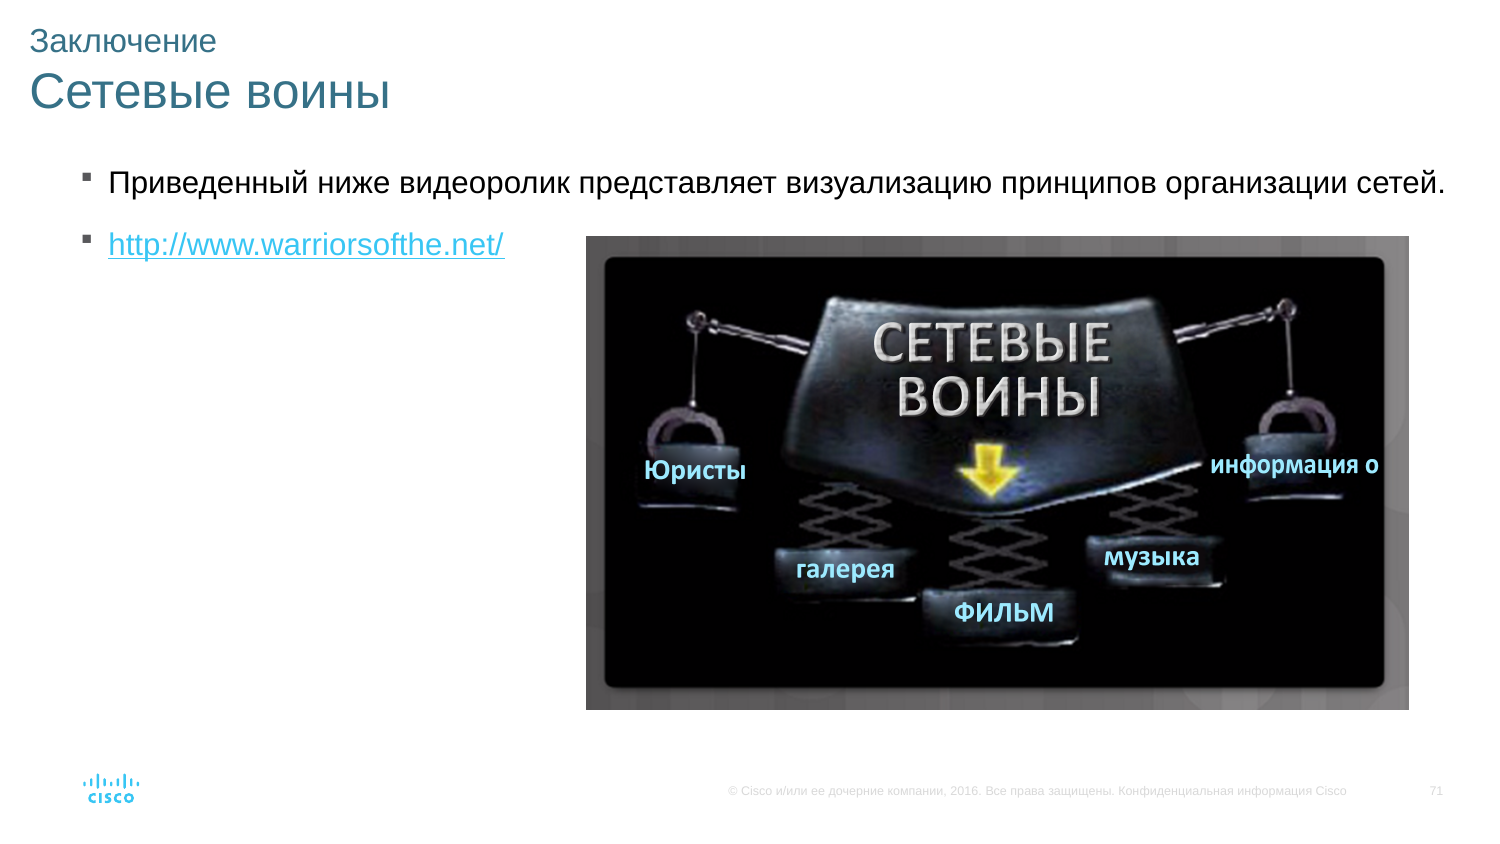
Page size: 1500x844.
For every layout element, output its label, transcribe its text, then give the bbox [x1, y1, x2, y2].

list Приведенный ниже видеоролик представляет визуализацию принципов организации сетей. http://www.warriorsofthe.net/ [65, 154, 1500, 277]
title Заключение Сетевые воины [14, 6, 1500, 131]
picture [586, 236, 1409, 711]
